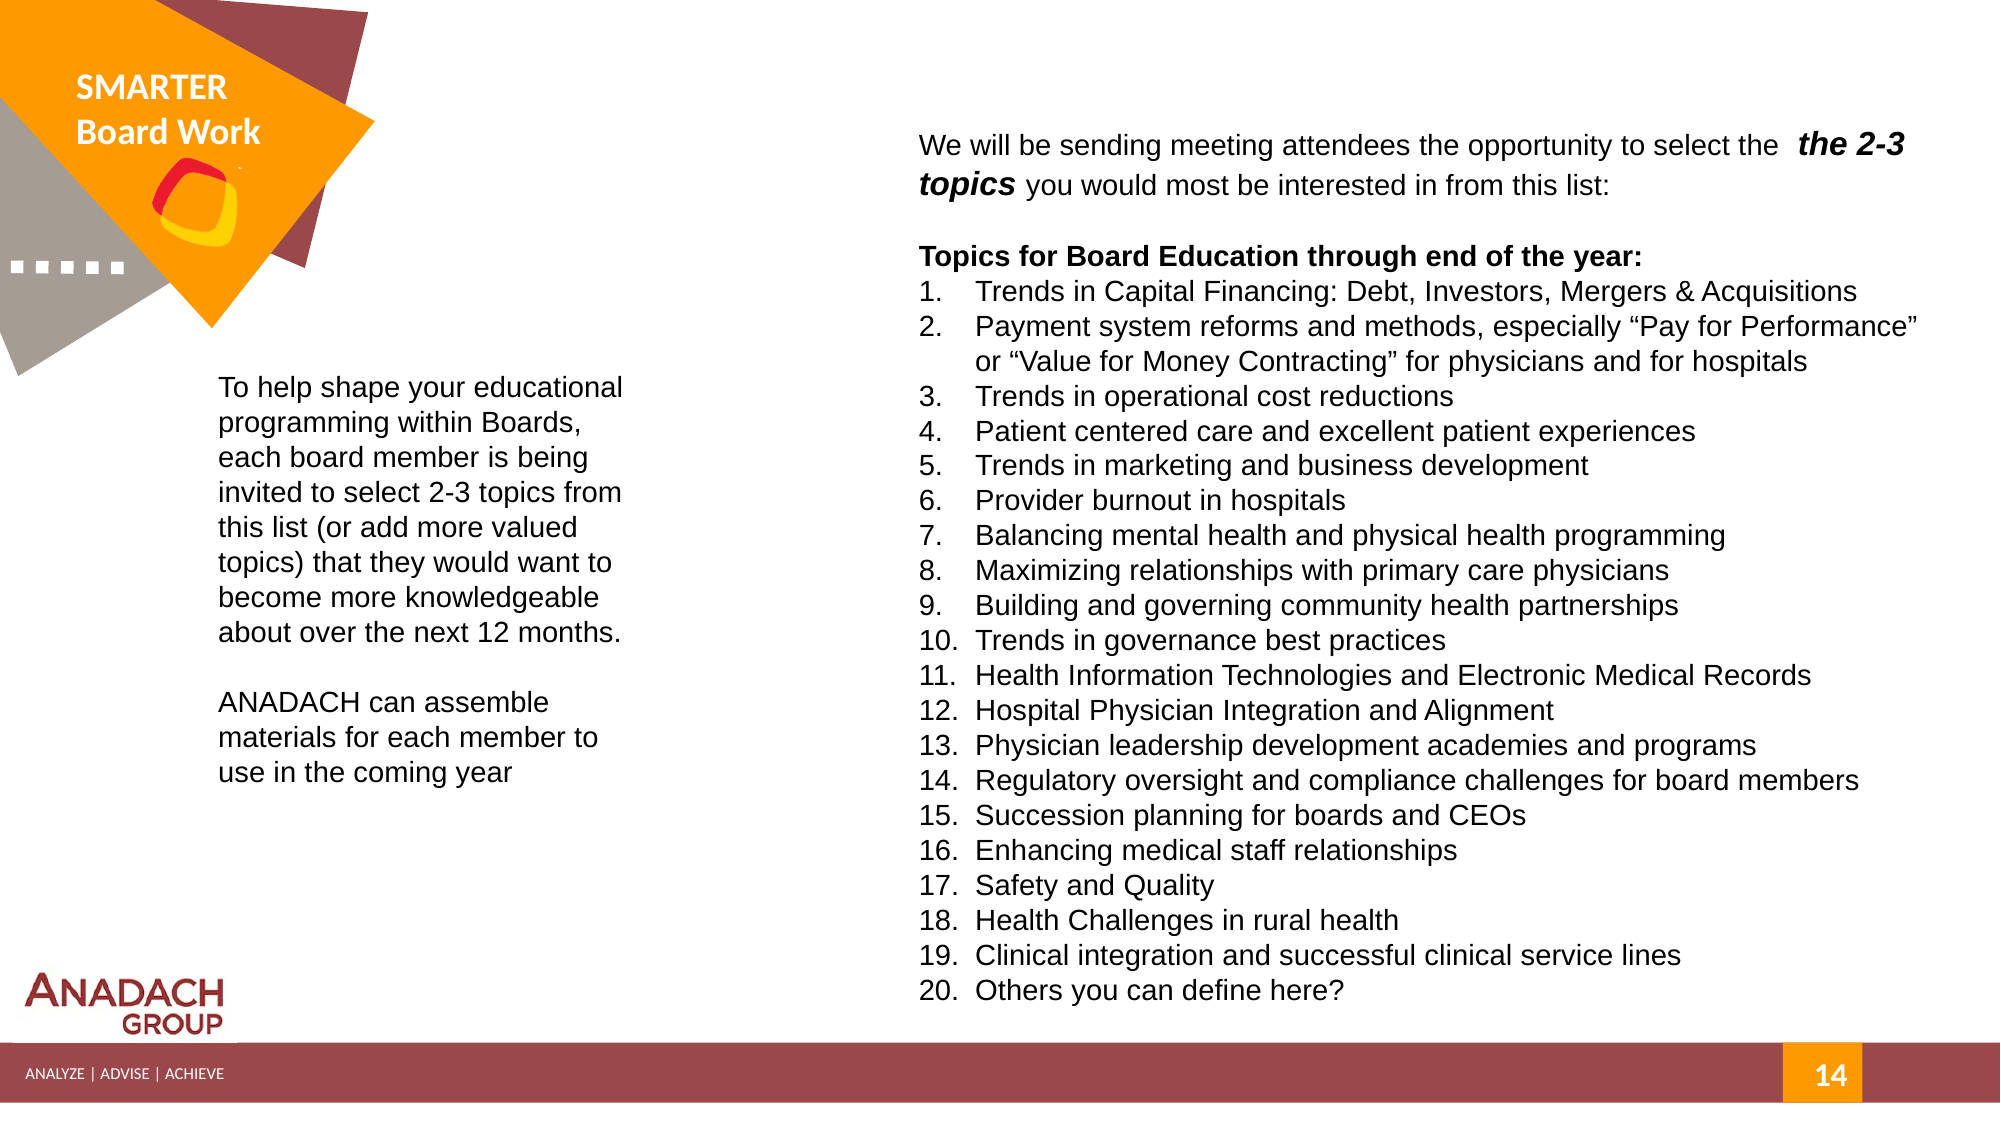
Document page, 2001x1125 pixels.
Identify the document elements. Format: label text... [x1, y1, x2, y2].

text_box To help shape your educational programming within Boards, each board member is being invited to select 2-3 topics from this list (or add more valued topics) that they would want to become more knowledgeable about over the next 12 months. ANADACH can assemble materials for each member to use in the coming year [203, 361, 658, 796]
text_box We will be sending meeting attendees the opportunity to select the the 2-3 topics you would most be interested in from this list: Topics for Board Education through end of the year: Trends in Capital Financing: Debt, Investors, Mergers & Acquisitions Payment system reforms and methods, especially “Pay for Performance” or “Value for Money Contracting” for physicians and for hospitals Trends in operational cost reductions Patient centered care and excellent patient experiences Trends in marketing and business development Provider burnout in hospitals Balancing mental health and physical health programming Maximizing relationships with primary care physicians Building and governing community health partnerships Trends in governance best practices Health Information Technologies and Electronic Medical Records Hospital Physician Integration and Alignment Physician leadership development academies and programs Regulatory oversight and compliance challenges for board members Succession planning for boards and CEOs Enhancing medical staff relationships Safety and Quality Health Challenges in rural health Clinical integration and successful clinical service lines Others you can define here? [904, 79, 1939, 1014]
picture [12, 964, 237, 1043]
picture [144, 143, 255, 254]
slide_number 14 [1782, 1042, 1863, 1103]
